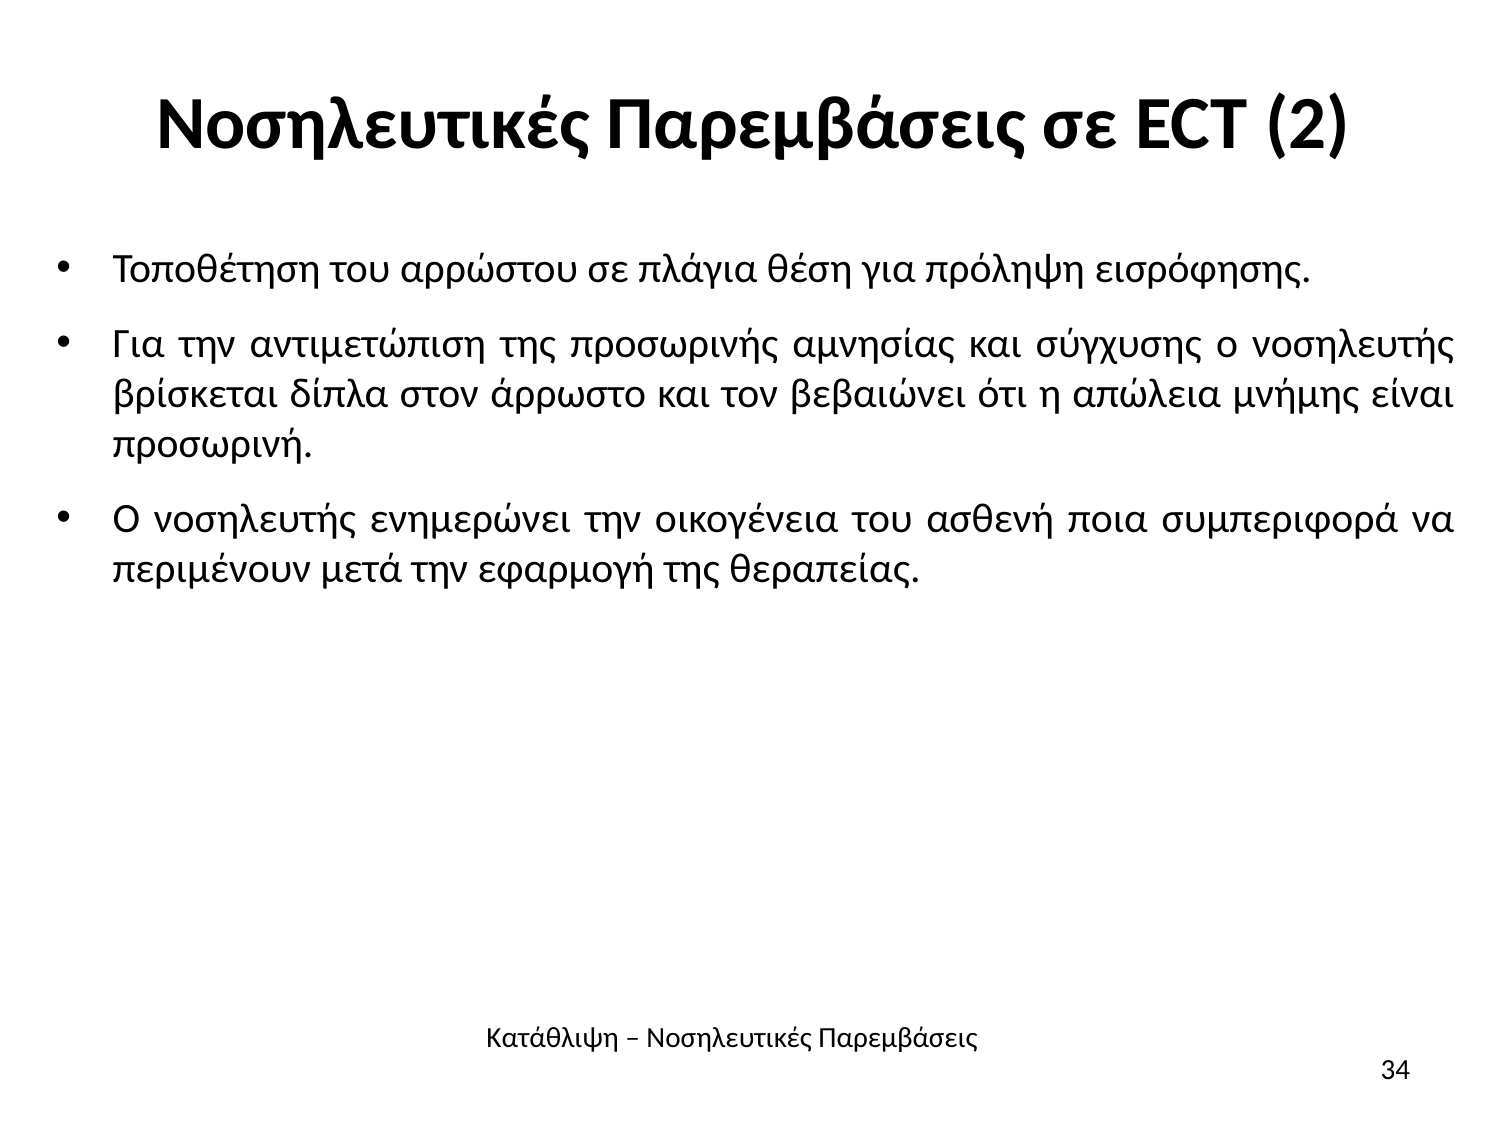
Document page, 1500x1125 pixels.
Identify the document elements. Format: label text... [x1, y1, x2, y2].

title Νοσηλευτικές Παρεμβάσεις σε ECT (2) [0, 41, 1500, 196]
list Τοποθέτηση του αρρώστου σε πλάγια θέση για πρόληψη εισρόφησης. Για την αντιμετώπιση της προσωρινής αμνησίας και σύγχυσης ο νοσηλευτής βρίσκεται δίπλα στον άρρωστο και τον βεβαιώνει ότι η απώλεια μνήμης είναι προσωρινή. Ο νοσηλευτής ενημερώνει την οικογένεια του ασθενή ποια συμπεριφορά να περιμένουν μετά την εφαρμογή της θεραπείας. [41, 233, 1471, 620]
text_box 34 [1074, 1042, 1425, 1103]
text_box Κατάθλιψη – Νοσηλευτικές Παρεμβάσεις [53, 1011, 1412, 1094]
